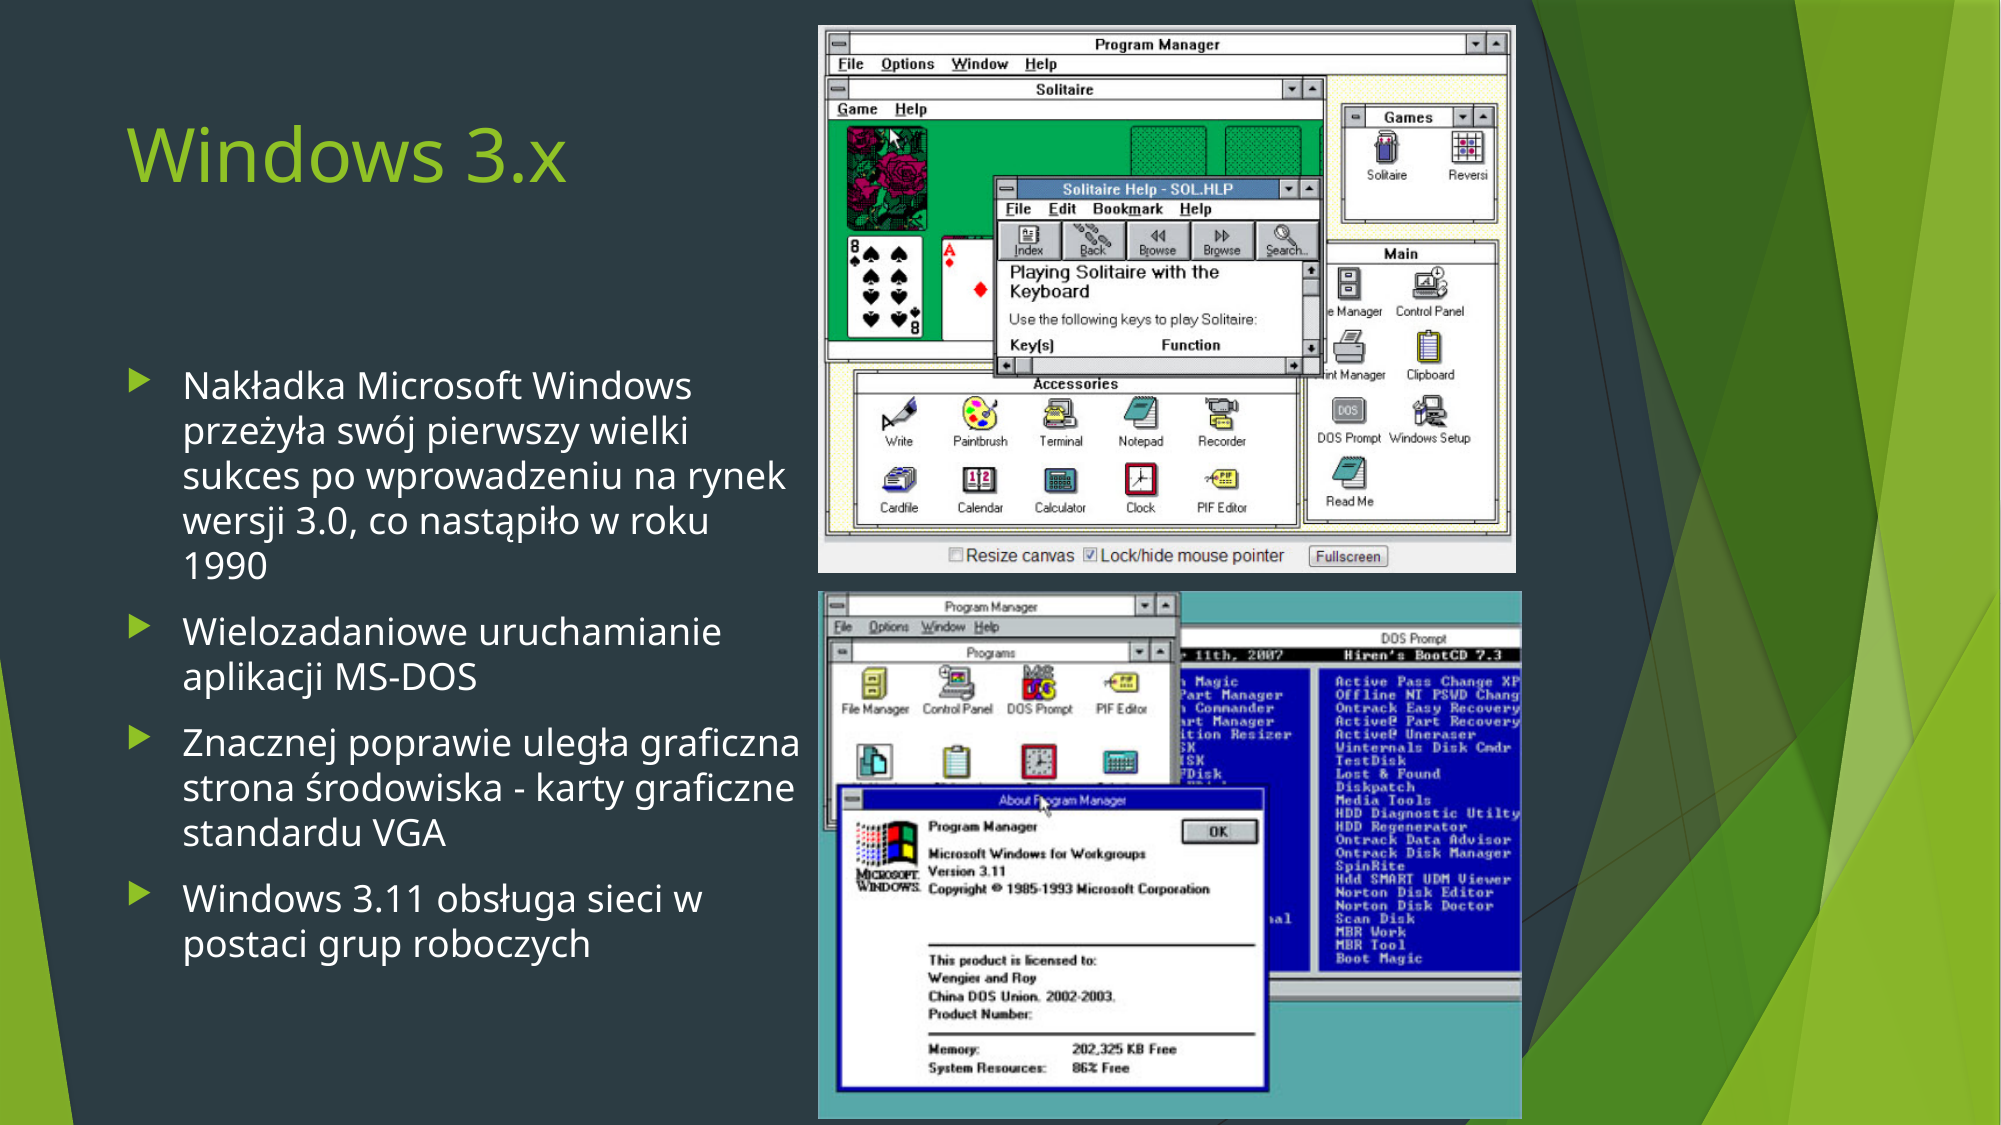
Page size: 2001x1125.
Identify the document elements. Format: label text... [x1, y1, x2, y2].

picture [818, 591, 1522, 1120]
title Windows 3.x [111, 99, 813, 317]
picture [818, 25, 1517, 574]
list Nakładka Microsoft Windows przeżyła swój pierwszy wielki sukces po wprowadzeniu na rynek wersji 3.0, co nastąpiło w roku 1990 Wielozadaniowe uruchamianie aplikacji MS-DOS Znacznej poprawie uległa graficzna strona środowiska - karty graficzne standardu VGA Windows 3.11 obsługa sieci w postaci grup roboczych [111, 354, 819, 992]
